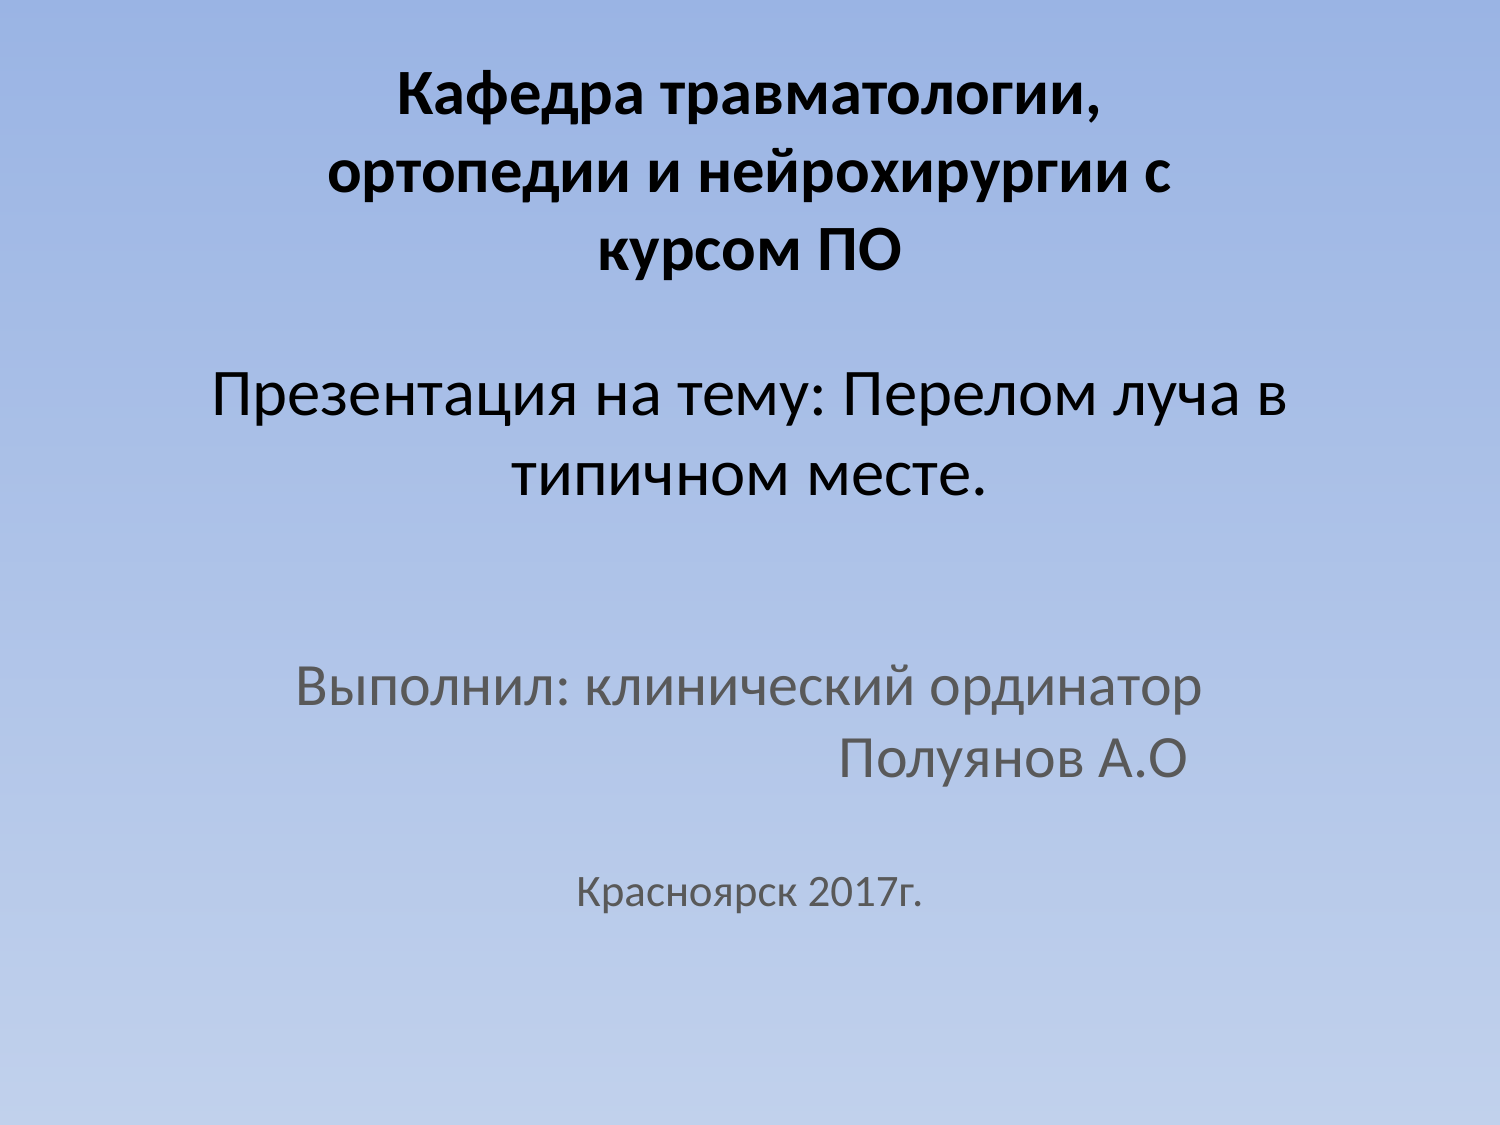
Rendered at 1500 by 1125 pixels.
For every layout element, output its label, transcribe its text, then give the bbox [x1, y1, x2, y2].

title Презентация на тему: Перелом луча в типичном месте. [112, 267, 1388, 591]
subtitle Выполнил: клинический ординатор Полуянов А.О Красноярск 2017г. [225, 637, 1275, 925]
text_box Кафедра травматологии, ортопедии и нейрохирургии с курсом ПО [224, 42, 1275, 291]
